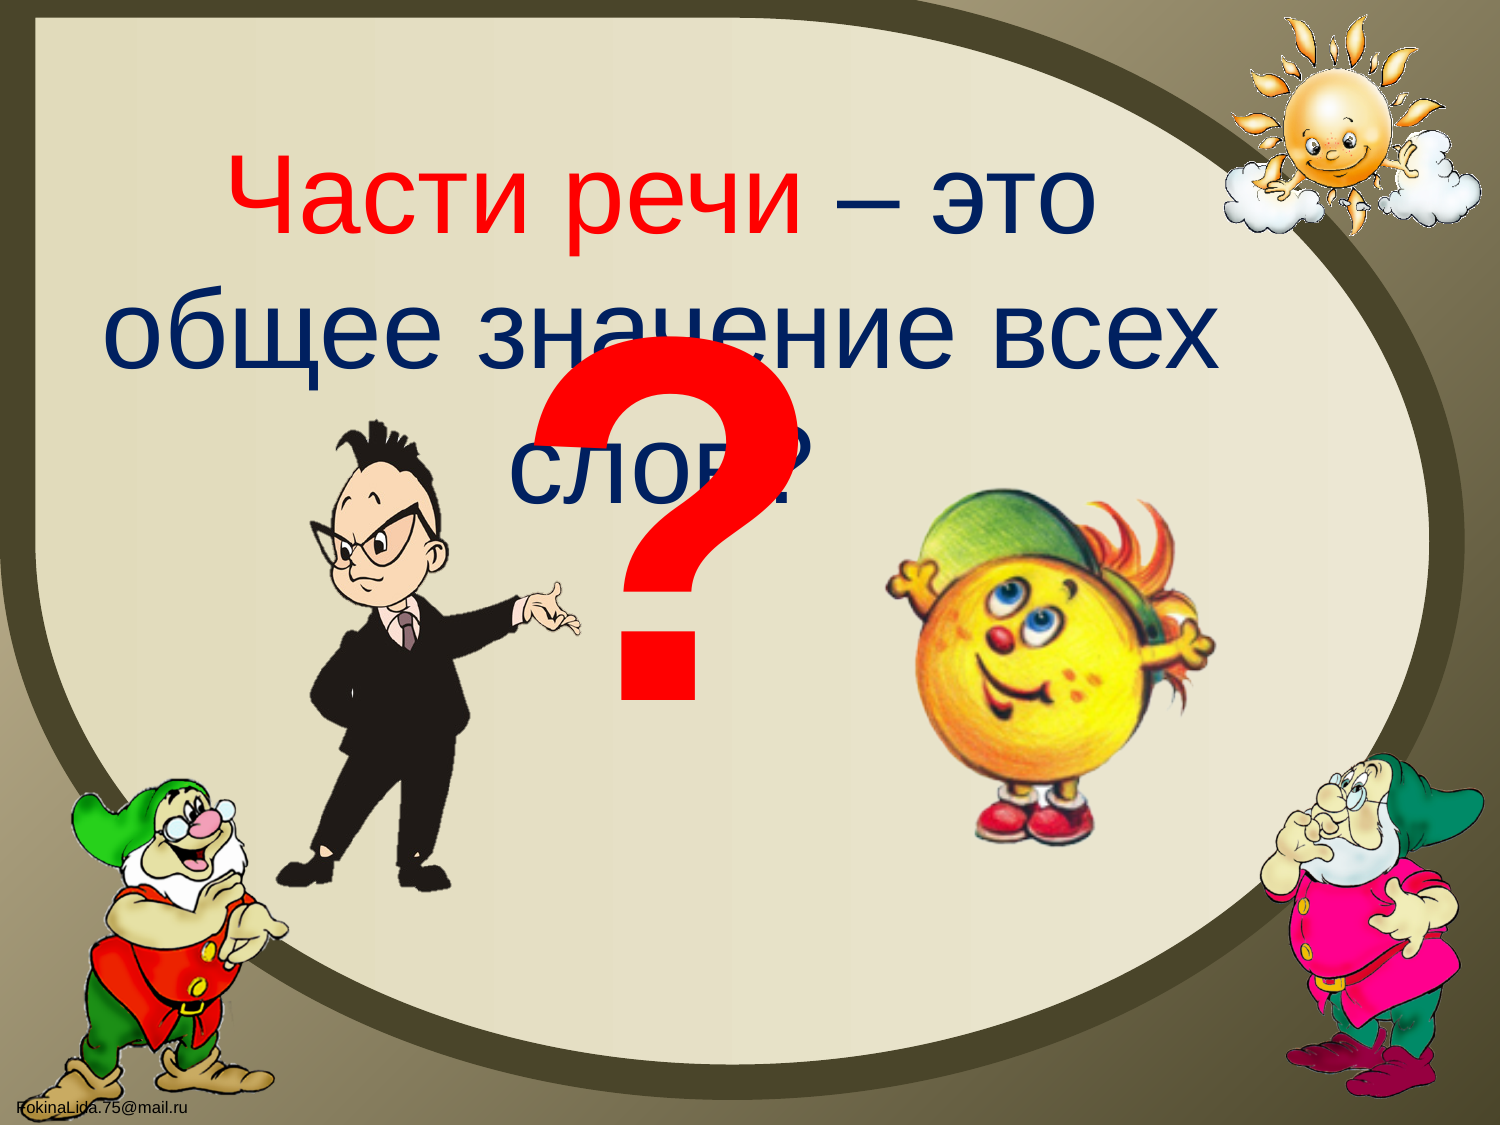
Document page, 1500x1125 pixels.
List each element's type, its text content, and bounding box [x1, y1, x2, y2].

text_box Части речи – это общее значение всех слов? [64, 113, 1258, 534]
picture [17, 413, 644, 1125]
text_box ? [495, 172, 844, 813]
picture [879, 479, 1222, 852]
picture [1214, 0, 1500, 244]
picture [1257, 751, 1485, 1101]
